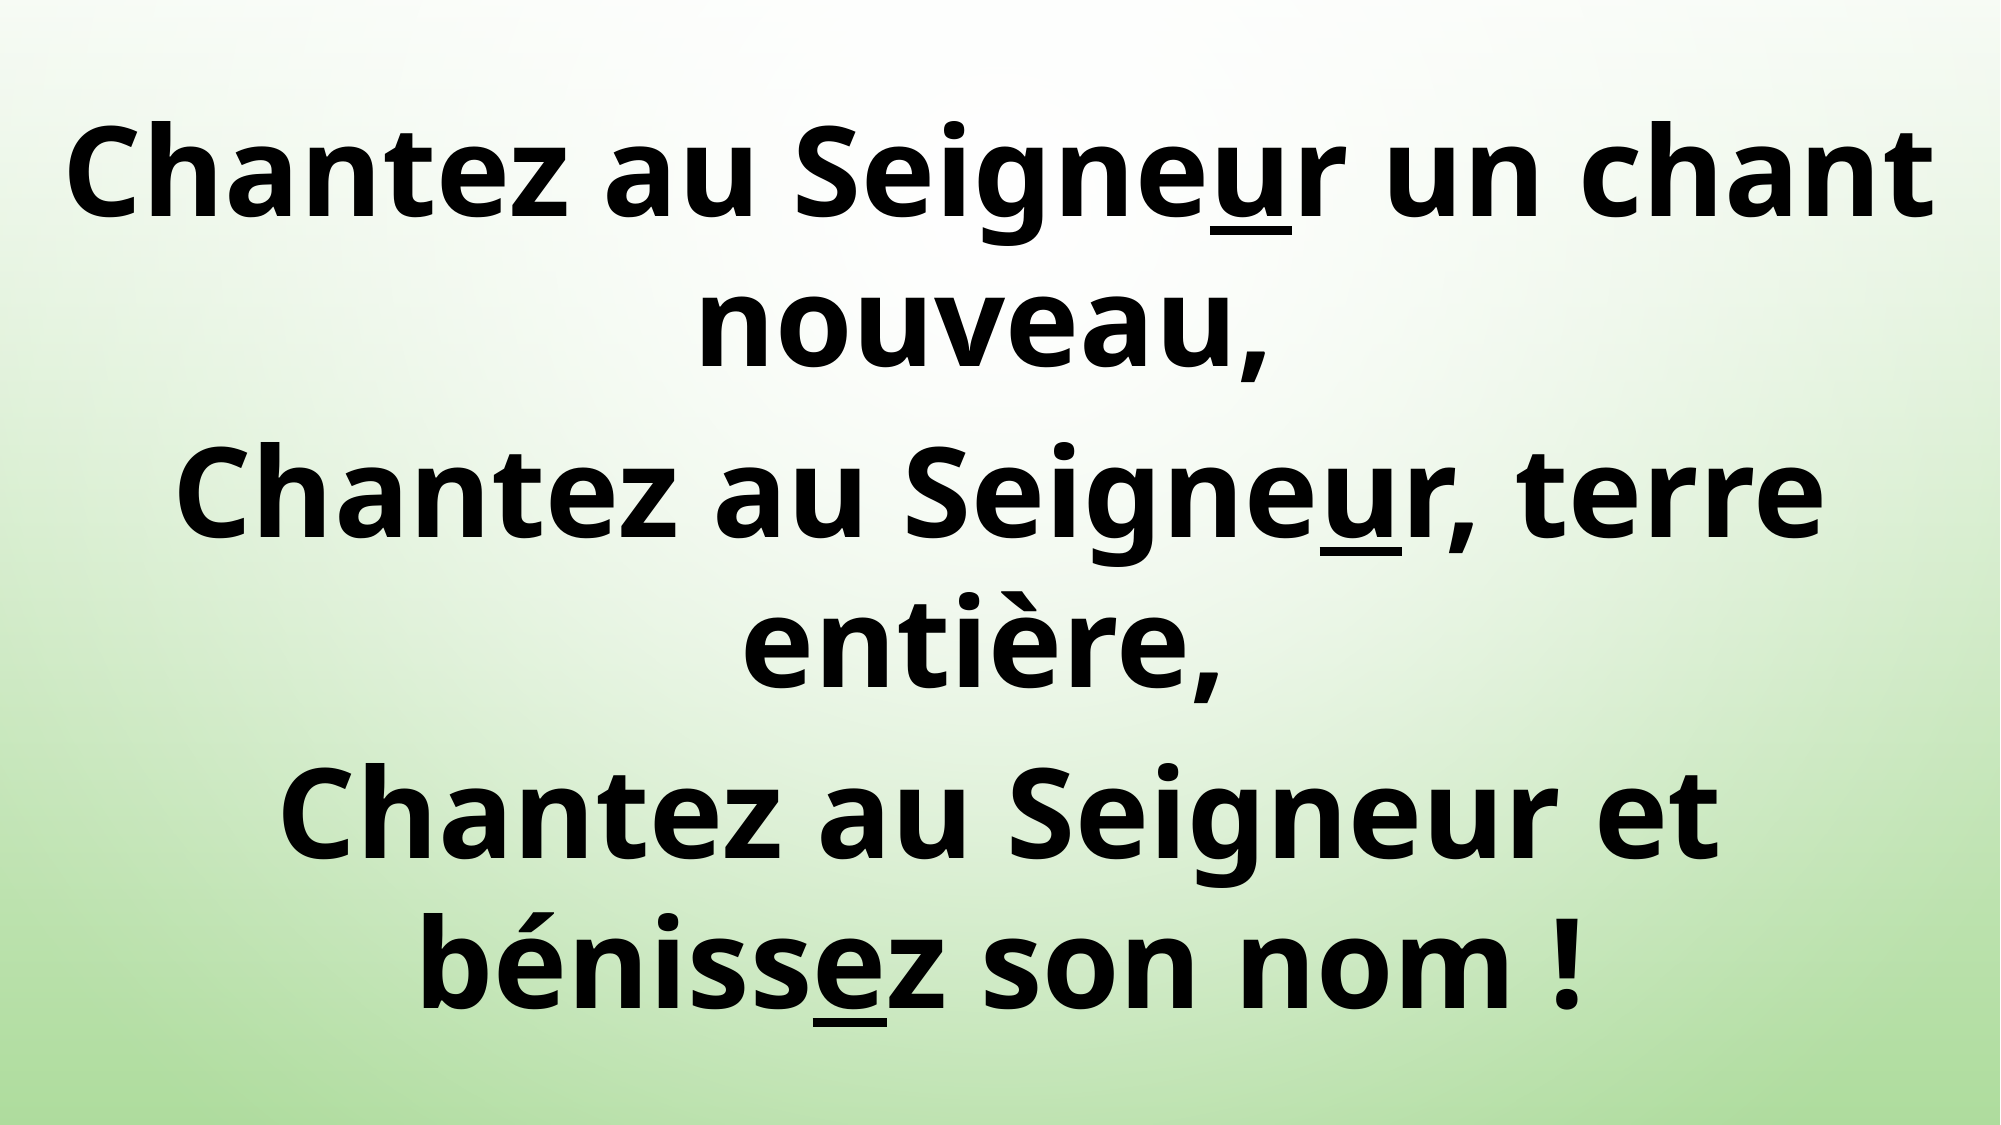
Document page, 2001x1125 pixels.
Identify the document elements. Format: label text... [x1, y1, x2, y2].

list Chantez au Seigneur un chant nouveau, Chantez au Seigneur, terre entière, Chantez au Seigneur et bénissez son nom ! [0, 0, 2000, 1125]
